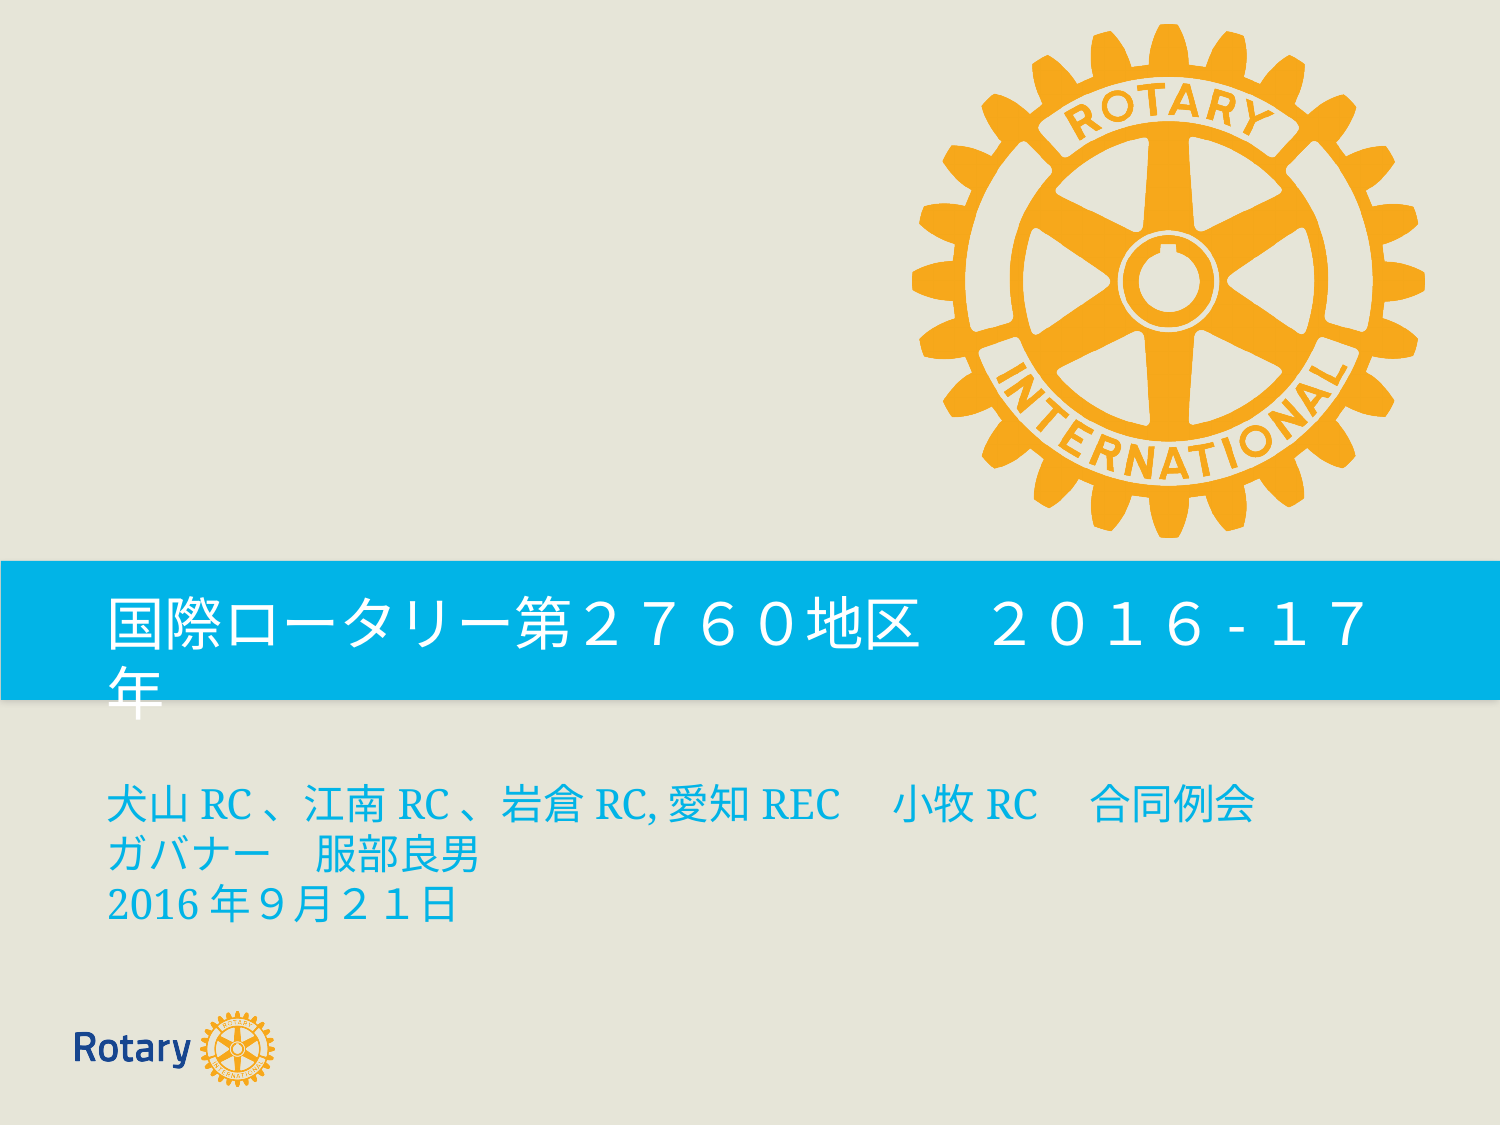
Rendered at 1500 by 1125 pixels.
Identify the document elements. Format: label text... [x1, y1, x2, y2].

text_box 国際ロータリー第２７６０地区 ２０１６-１７年 犬山RC、江南RC、岩倉RC,愛知REC 小牧RC 合同例会 ガバナー 服部良男 2016年９月２１日 [106, 587, 1395, 740]
picture [912, 24, 1425, 538]
picture [75, 1011, 275, 1087]
text_box [0, 560, 1500, 700]
